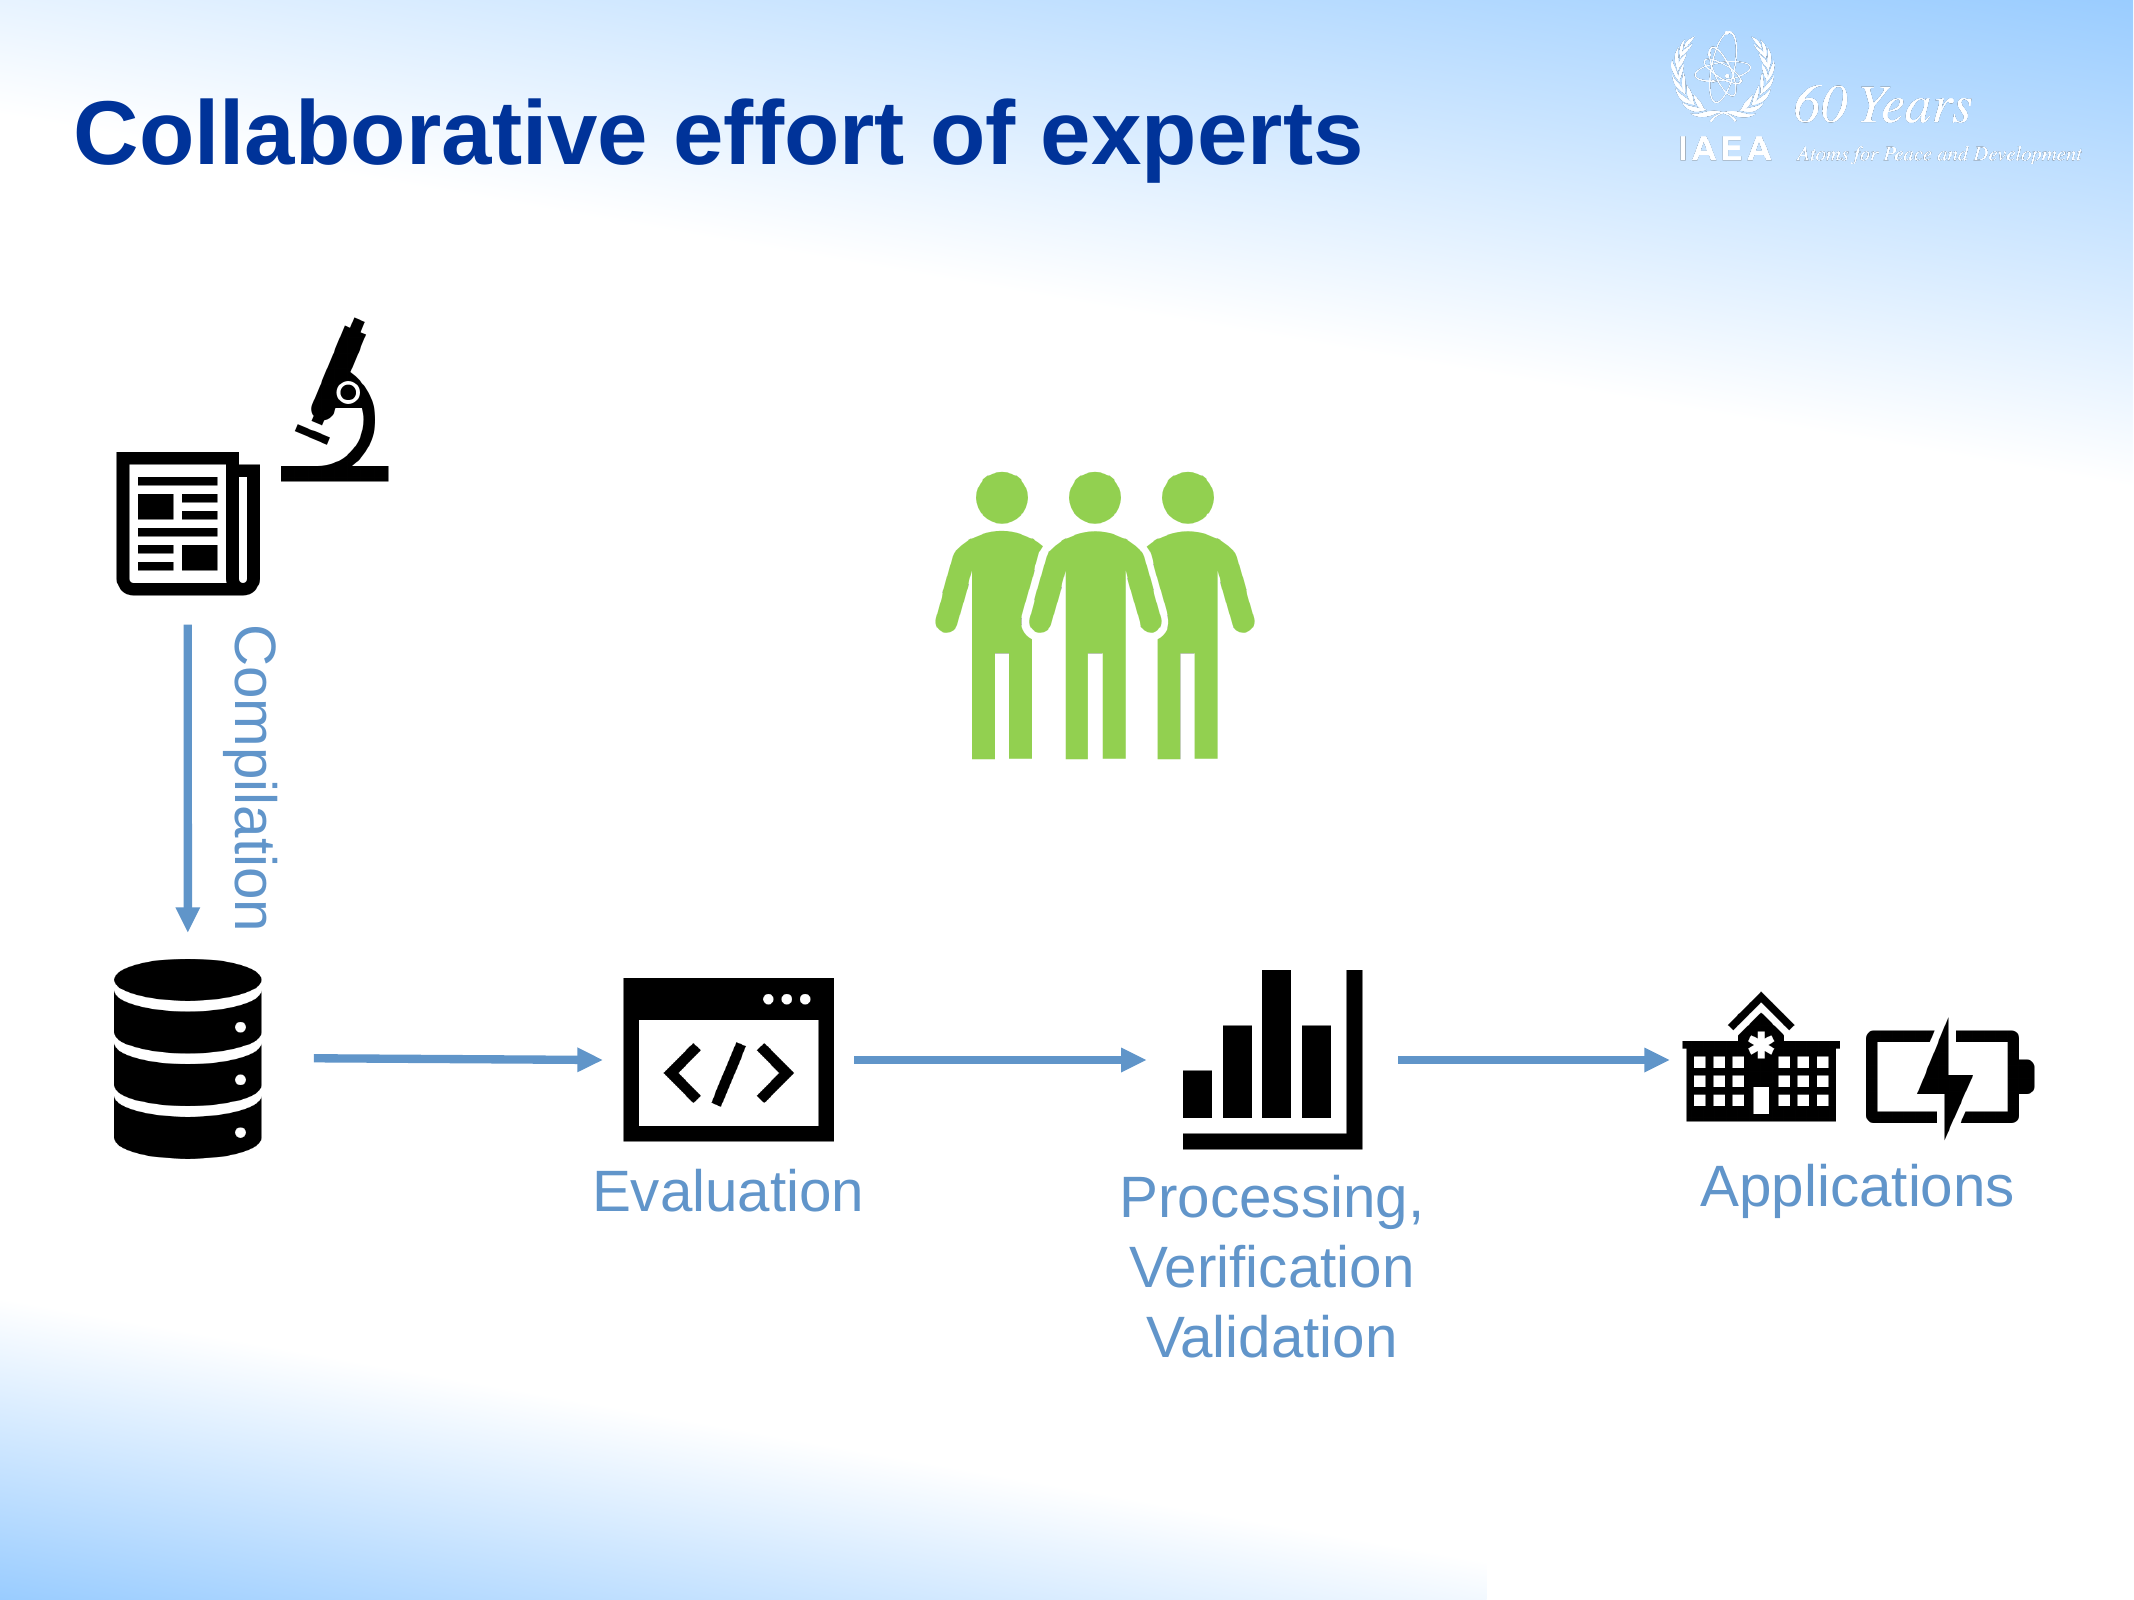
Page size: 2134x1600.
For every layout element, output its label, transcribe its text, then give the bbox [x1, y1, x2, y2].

picture [1857, 986, 2042, 1171]
title Collaborative effort of experts [58, 27, 1487, 229]
picture [602, 933, 855, 1187]
picture [1668, 968, 1853, 1152]
text_box Processing, Verification Validation [1104, 1151, 1440, 1377]
picture [1145, 933, 1399, 1187]
picture [61, 931, 315, 1185]
picture [916, 436, 1273, 793]
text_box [313, 1057, 603, 1061]
picture [86, 307, 427, 625]
picture [1671, 31, 2082, 164]
text_box Applications [1685, 1159, 2031, 1226]
text_box Evaluation [577, 1145, 880, 1231]
text_box Compilation [200, 614, 302, 930]
